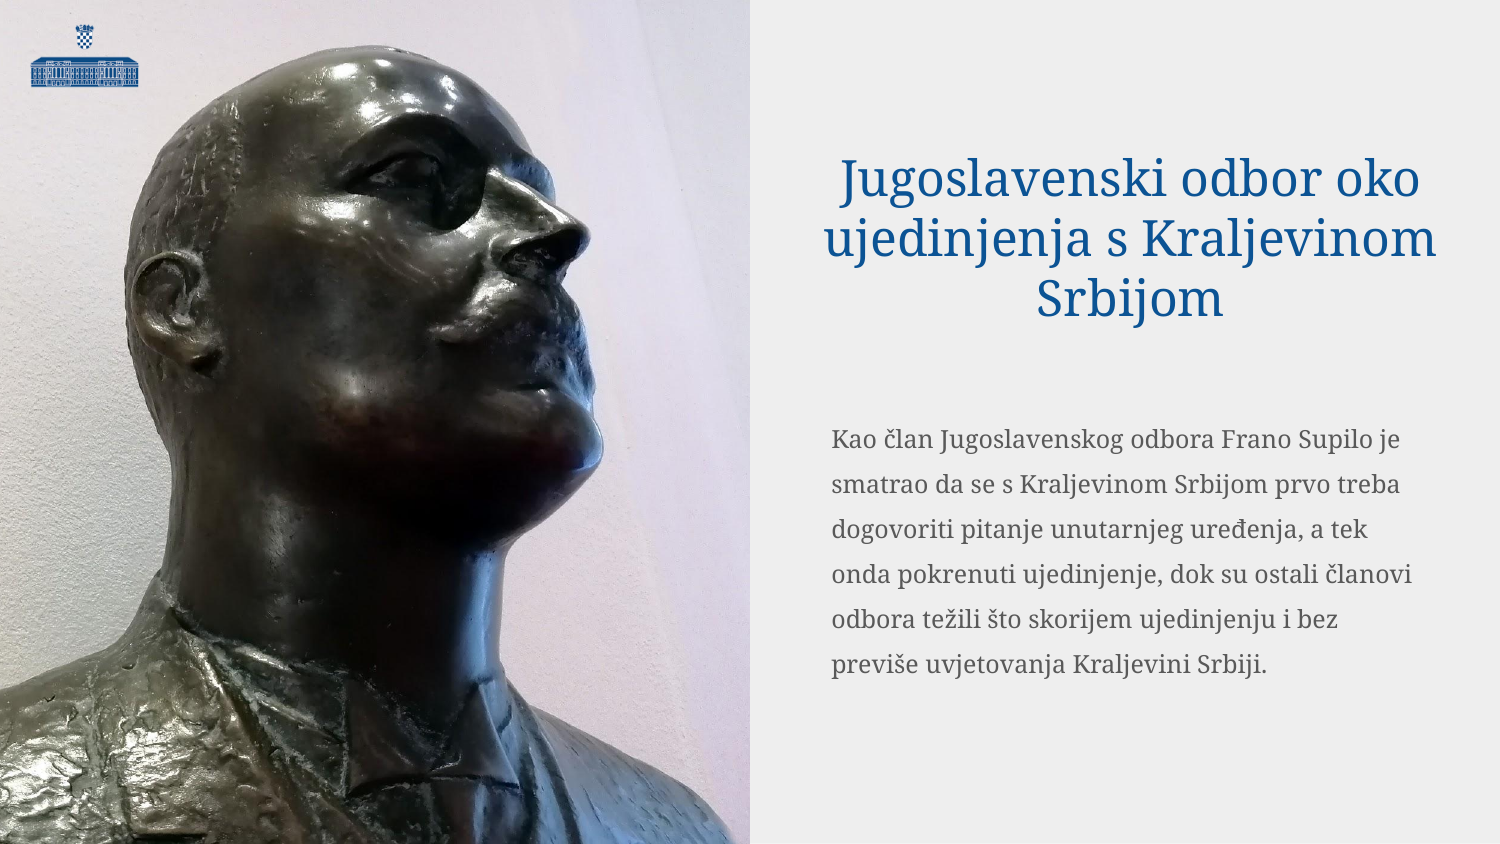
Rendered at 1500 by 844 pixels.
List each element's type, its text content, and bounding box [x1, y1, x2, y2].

picture [0, 0, 751, 844]
title Jugoslavenski odbor oko ujedinjenja s Kraljevinom Srbijom [789, 98, 1473, 374]
list Kao član Jugoslavenskog odbora Frano Supilo je smatrao da se s Kraljevinom Srbijom prvo treba dogovoriti pitanje unutarnjeg uređenja, a tek onda pokrenuti ujedinjenje, dok su ostali članovi odbora težili što skorijem ujedinjenju i bez previše uvjetovanja Kraljevini Srbiji. [816, 399, 1446, 688]
